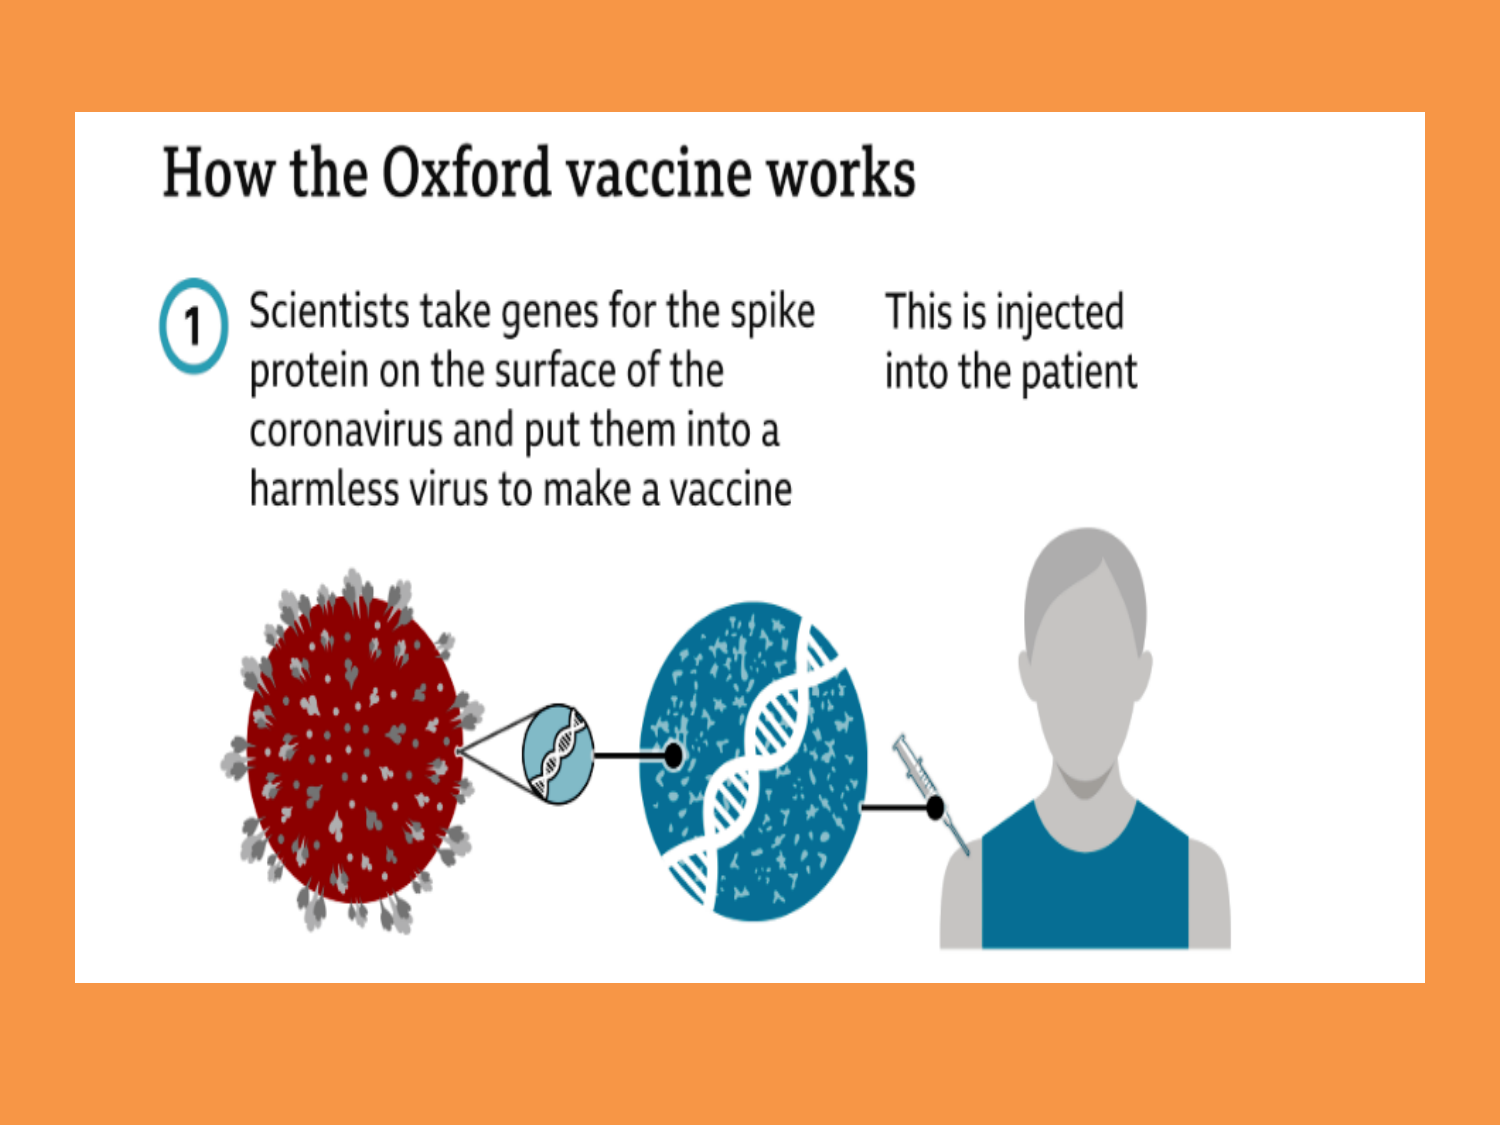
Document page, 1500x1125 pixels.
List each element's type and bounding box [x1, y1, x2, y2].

list [74, 112, 1426, 983]
